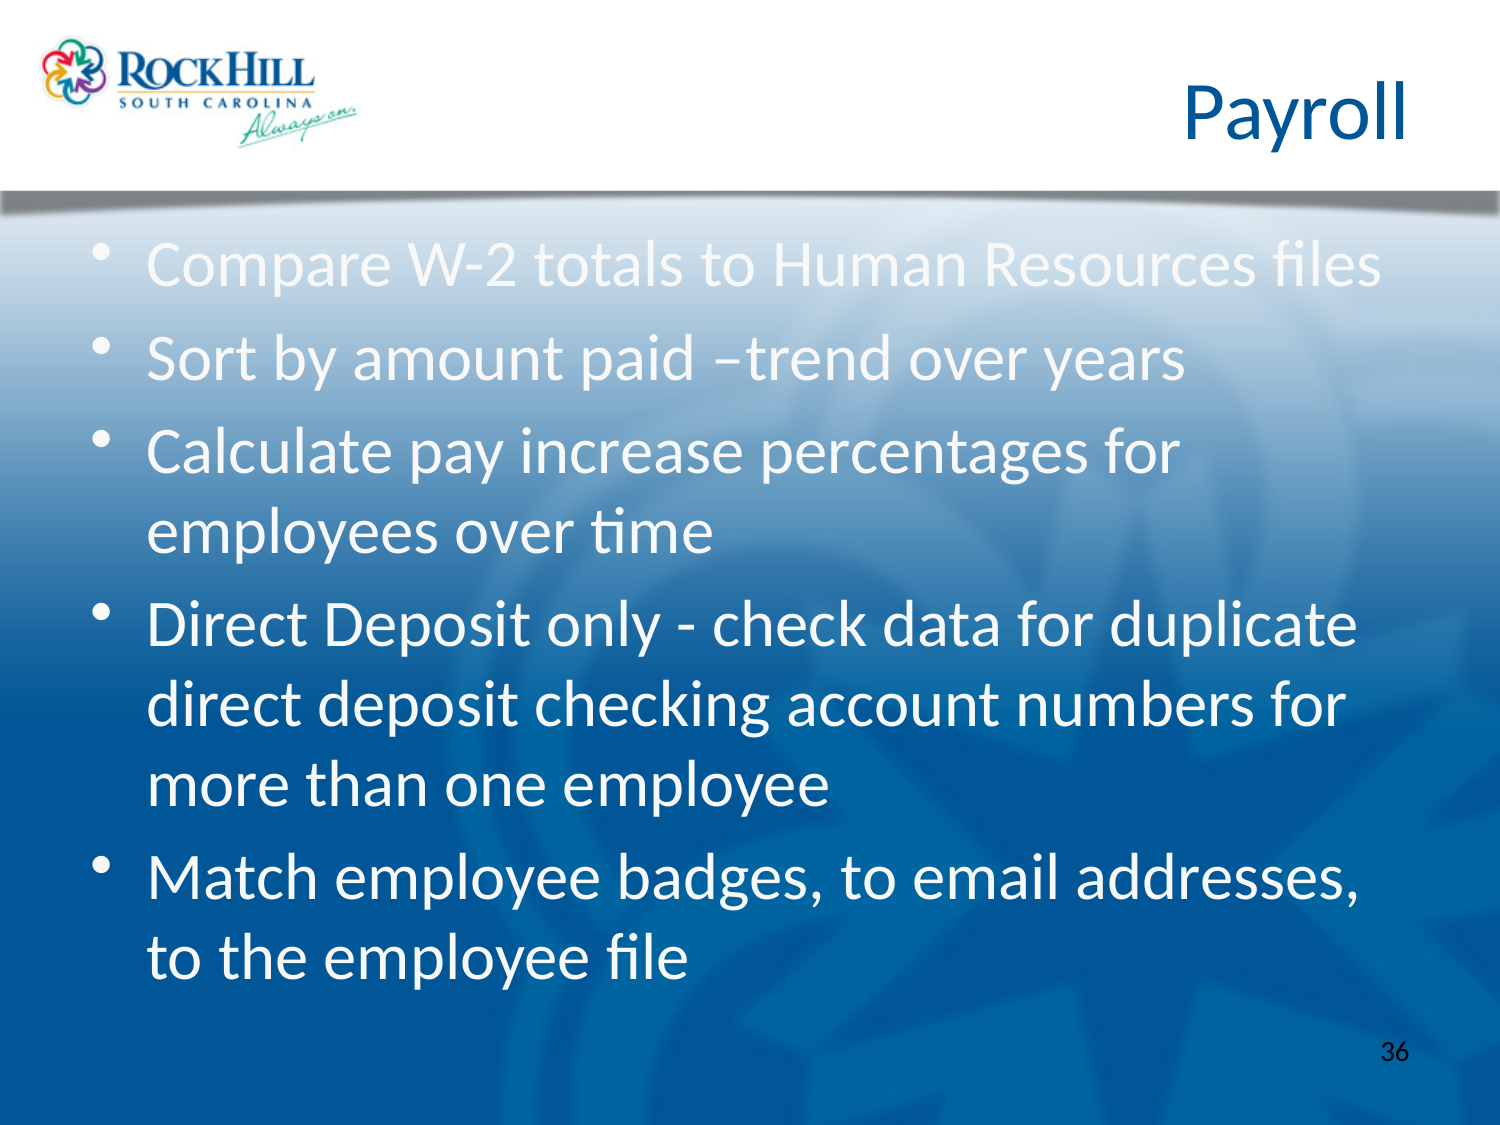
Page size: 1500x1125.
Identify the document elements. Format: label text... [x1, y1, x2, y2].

picture [0, 0, 1500, 1125]
slide_number 36 [1074, 1024, 1425, 1103]
list Compare W-2 totals to Human Resources files Sort by amount paid –trend over years Calculate pay increase percentages for employees over time Direct Deposit only - check data for duplicate direct deposit checking account numbers for more than one employee Match employee badges, to email addresses, to the employee file [75, 212, 1425, 1005]
title Payroll [350, 24, 1425, 188]
